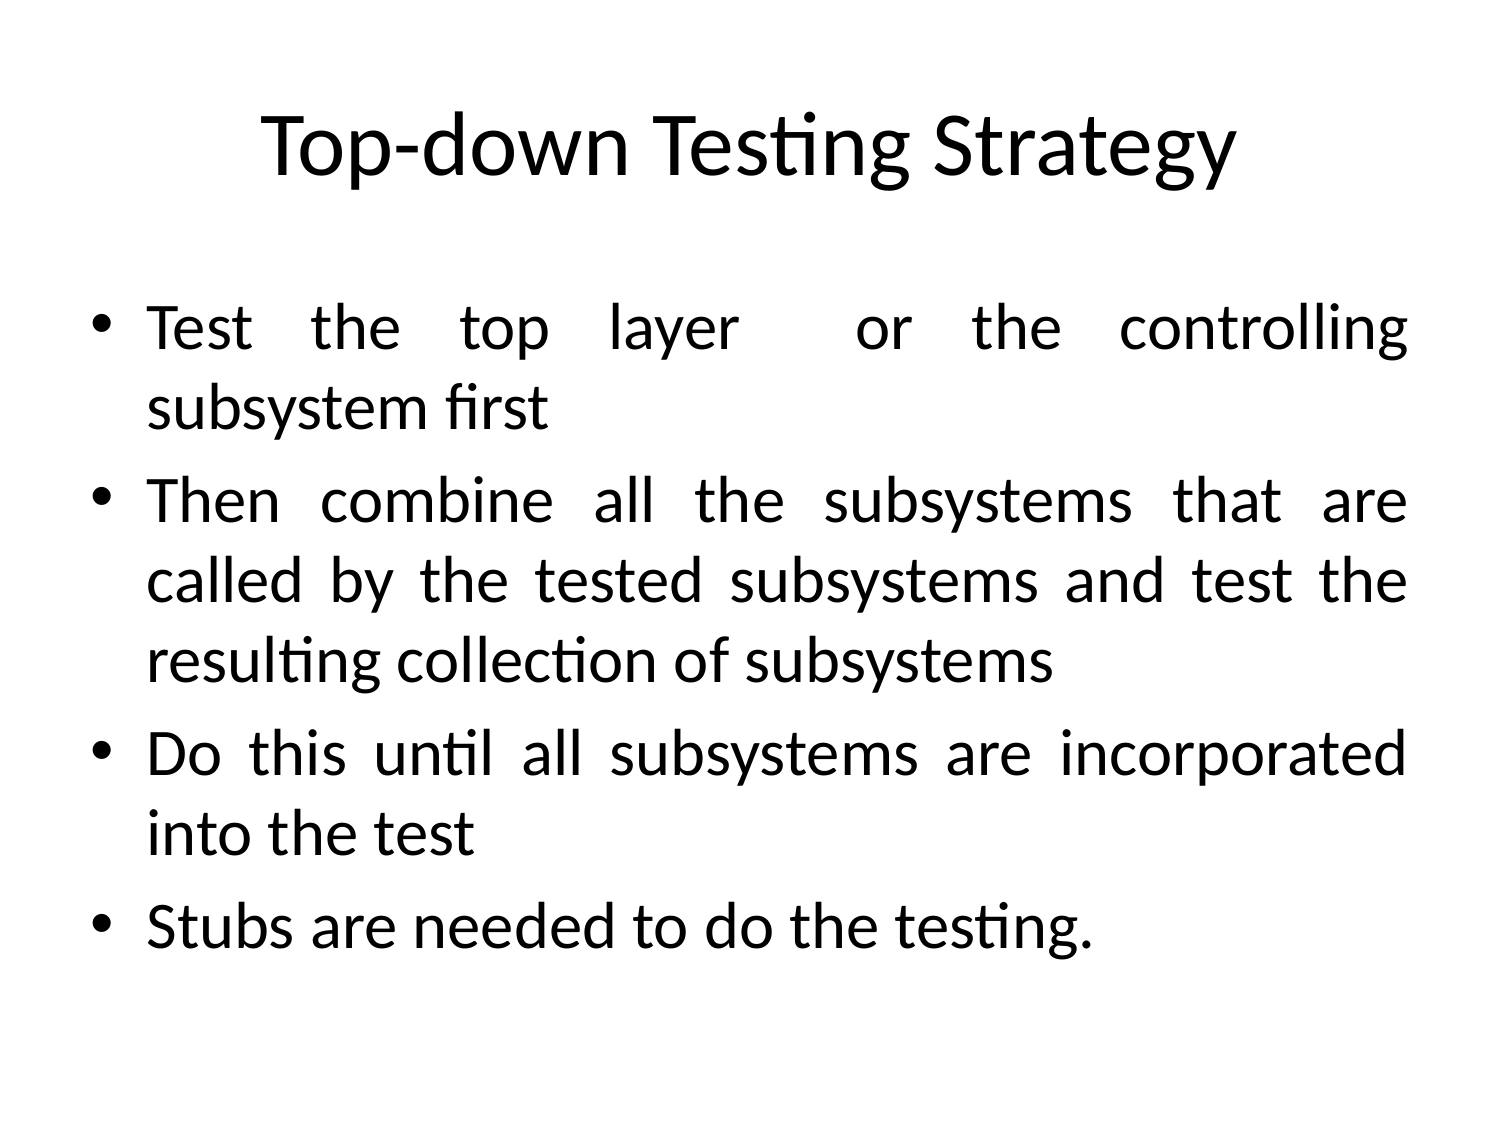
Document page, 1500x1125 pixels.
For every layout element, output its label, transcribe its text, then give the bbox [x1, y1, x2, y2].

title Top-down Testing Strategy [75, 45, 1425, 233]
list Test the top layer or the controlling subsystem first Then combine all the subsystems that are called by the tested subsystems and test the resulting collection of subsystems Do this until all subsystems are incorporated into the test Stubs are needed to do the testing. [75, 275, 1425, 1018]
